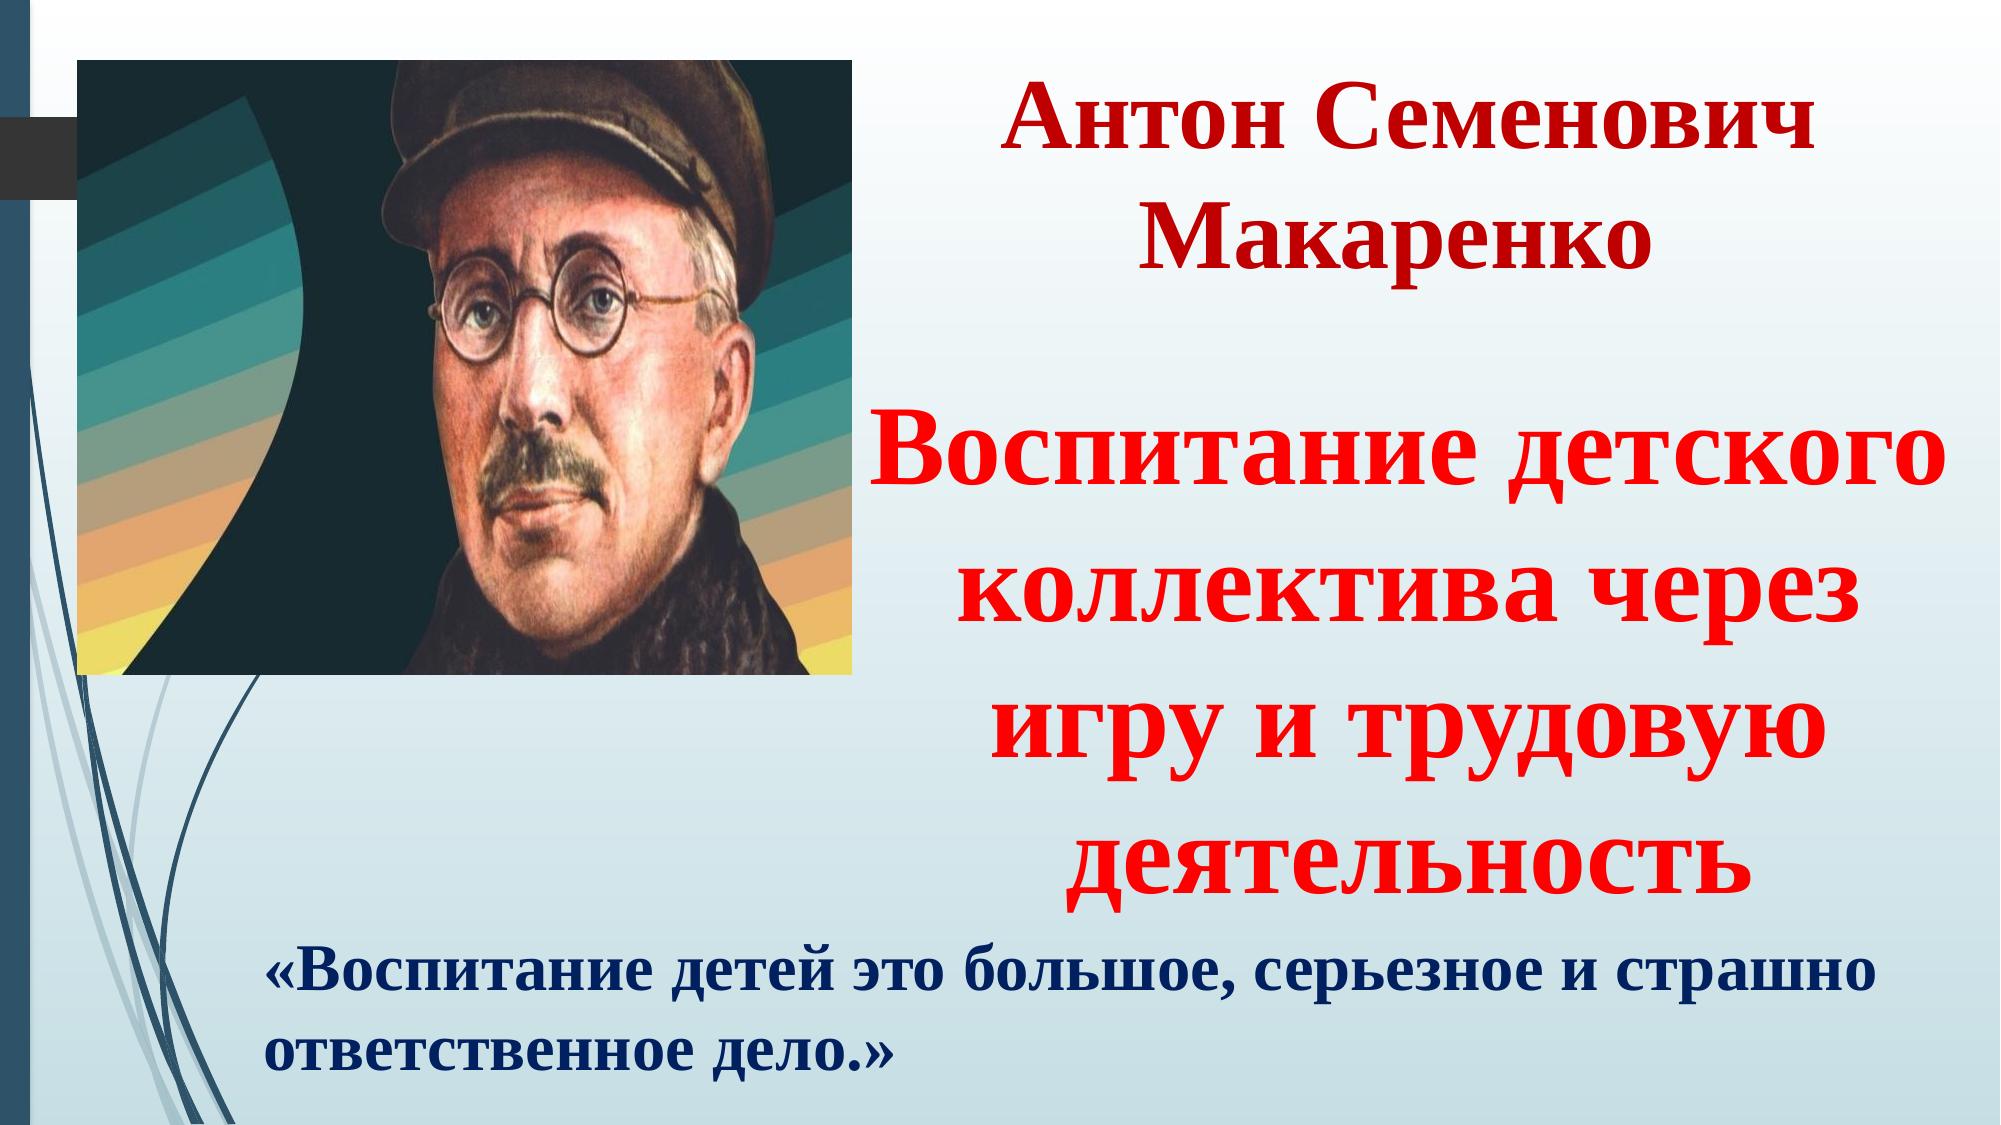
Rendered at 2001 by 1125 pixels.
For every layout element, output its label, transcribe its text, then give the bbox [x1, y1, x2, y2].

text_box «Воспитание детей это большое, серьезное и страшно ответственное дело.» [248, 916, 2000, 1125]
title Антон Семенович Макаренко Воспитание детского коллектива через игру и трудовую деятельность [851, 40, 1968, 916]
picture [76, 60, 852, 675]
